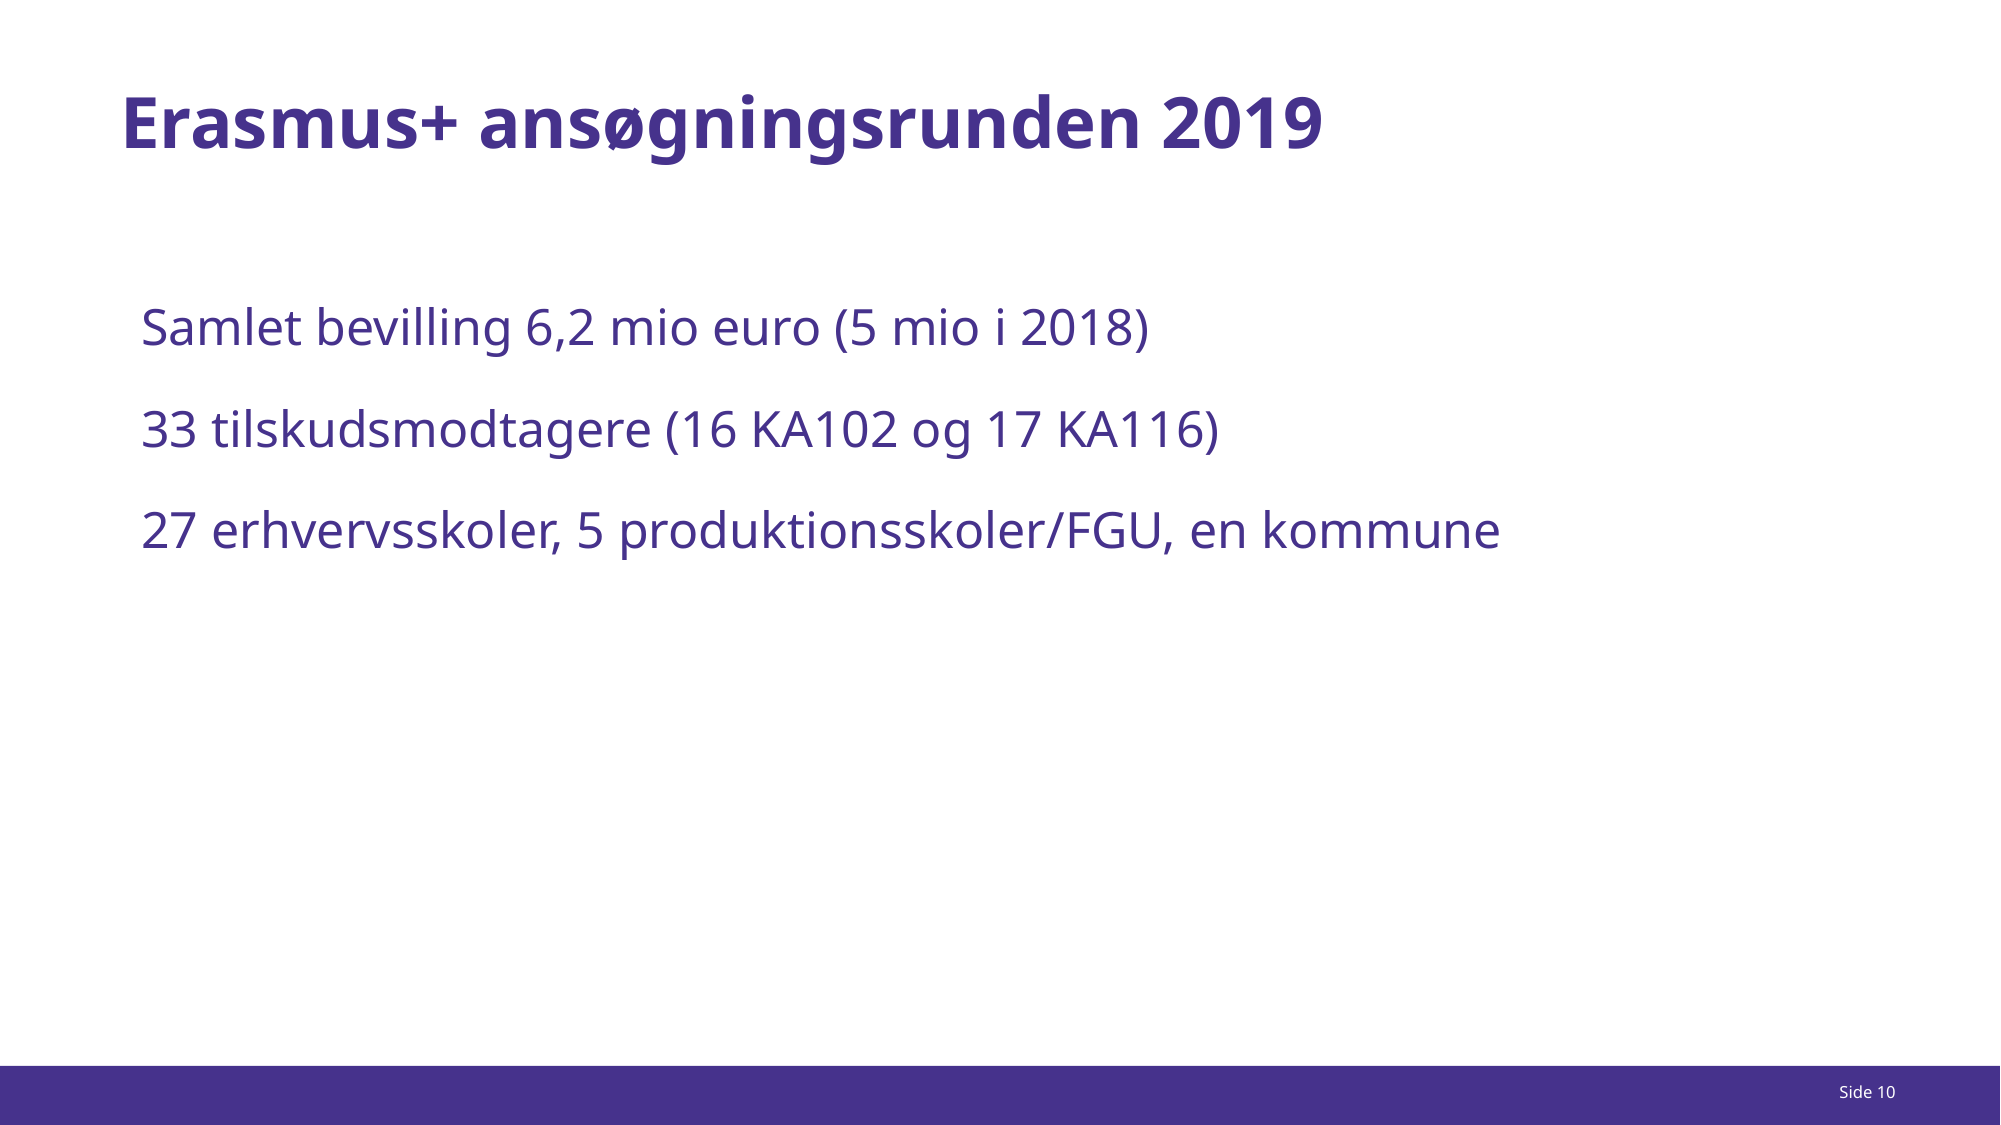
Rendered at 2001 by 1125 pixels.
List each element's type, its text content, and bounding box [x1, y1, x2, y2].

slide_number Side 10 [1823, 1075, 1896, 1105]
title Erasmus+ ansøgningsrunden 2019 [120, 84, 1880, 239]
list Samlet bevilling 6,2 mio euro (5 mio i 2018) 33 tilskudsmodtagere (16 KA102 og 17 KA116) 27 erhvervsskoler, 5 produktionsskoler/FGU, en kommune [141, 295, 1610, 1010]
